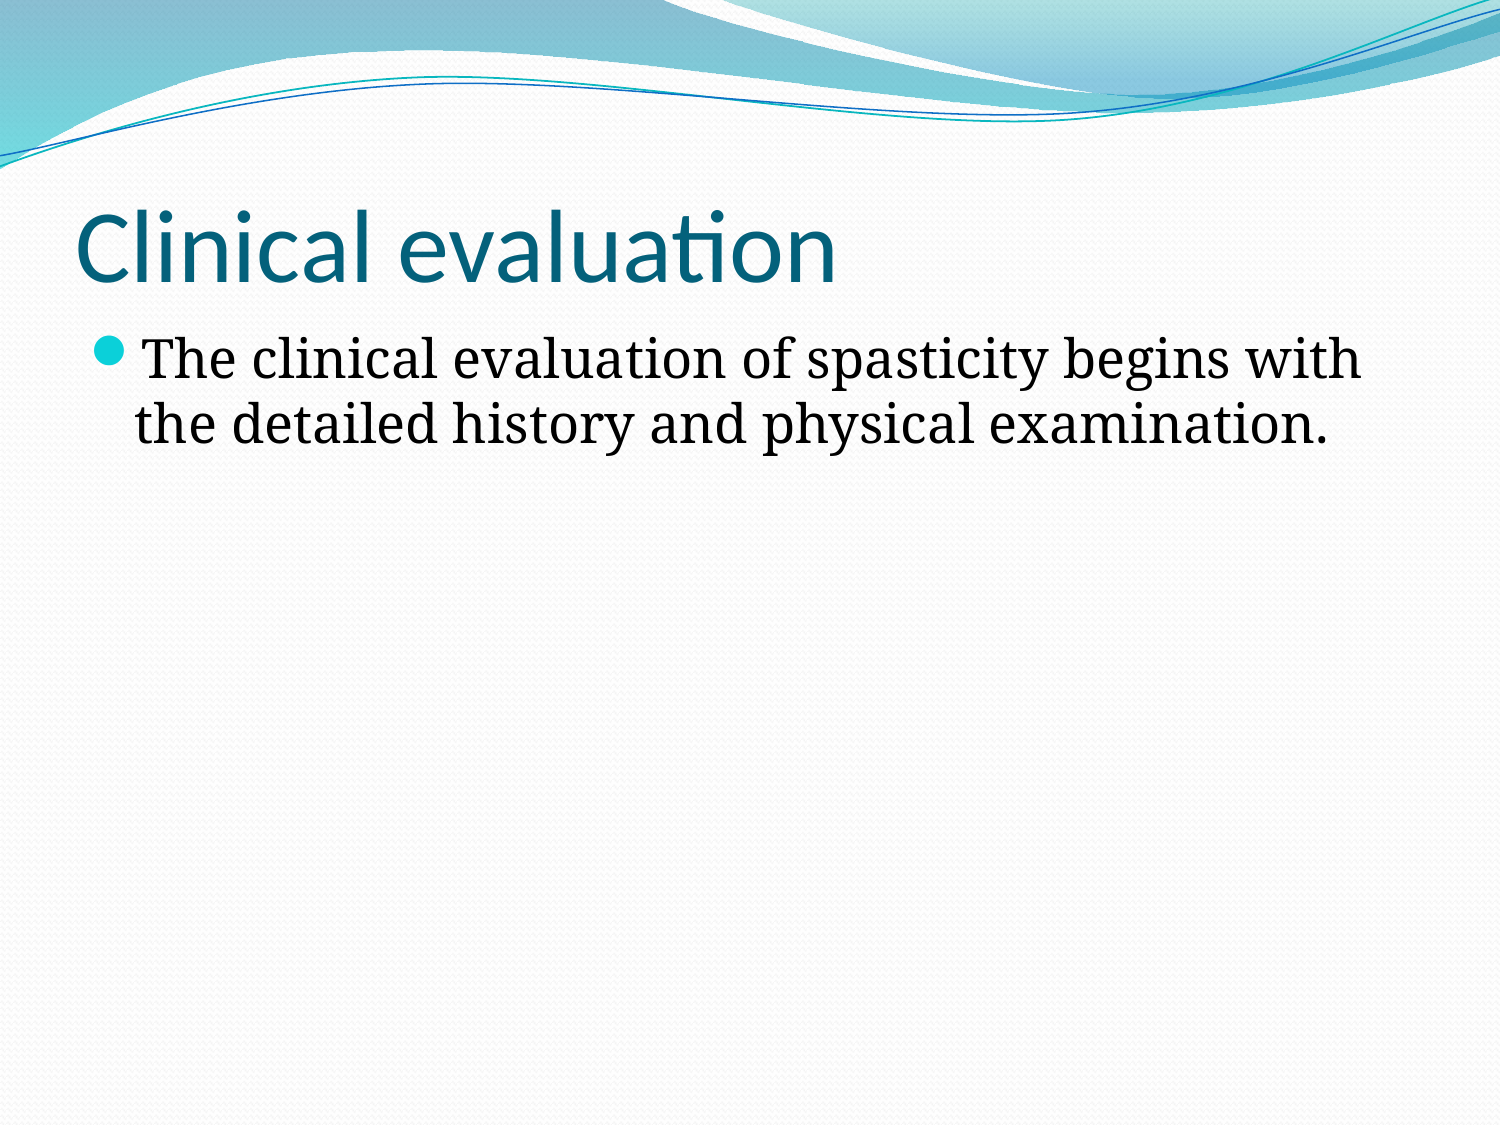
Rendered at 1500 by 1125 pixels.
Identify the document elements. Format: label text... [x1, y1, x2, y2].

title Clinical evaluation [75, 115, 1425, 303]
list The clinical evaluation of spasticity begins with the detailed history and physical examination. [75, 317, 1425, 1038]
